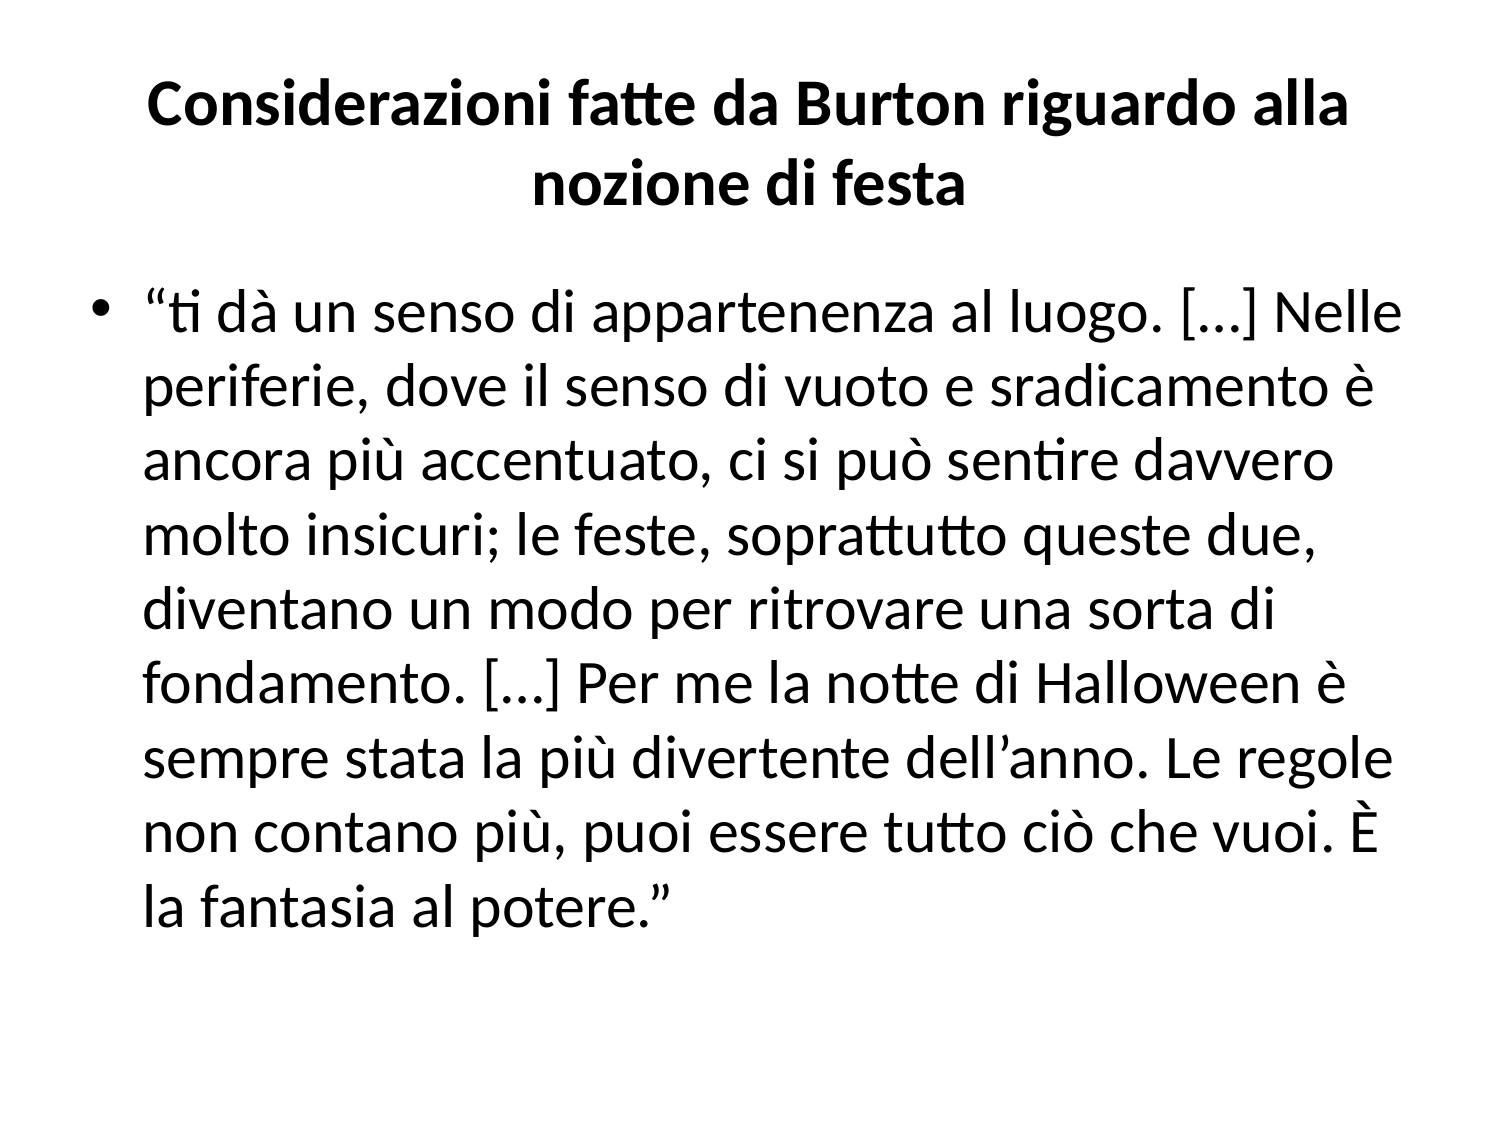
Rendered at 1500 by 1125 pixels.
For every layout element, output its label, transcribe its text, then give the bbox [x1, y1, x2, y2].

title Considerazioni fatte da Burton riguardo alla nozione di festa [75, 45, 1425, 233]
list “ti dà un senso di appartenenza al luogo. […] Nelle periferie, dove il senso di vuoto e sradicamento è ancora più accentuato, ci si può sentire davvero molto insicuri; le feste, soprattutto queste due, diventano un modo per ritrovare una sorta di fondamento. […] Per me la notte di Halloween è sempre stata la più divertente dell’anno. Le regole non contano più, puoi essere tutto ciò che vuoi. È la fantasia al potere.” [75, 262, 1425, 1005]
